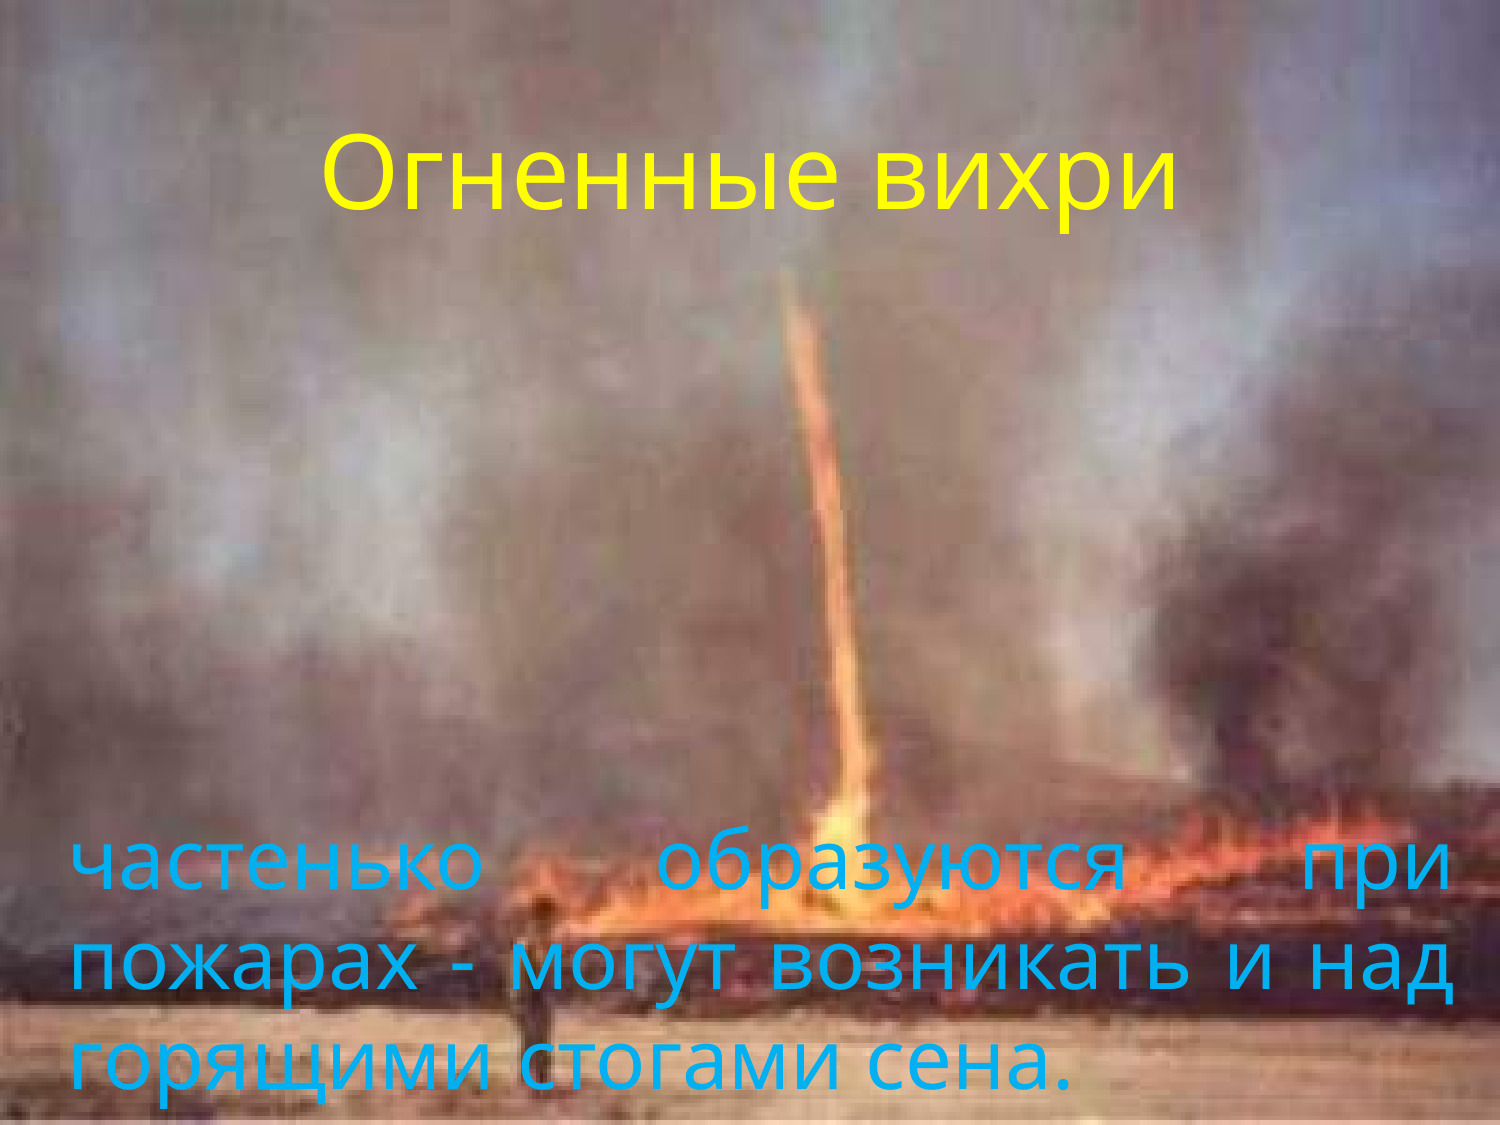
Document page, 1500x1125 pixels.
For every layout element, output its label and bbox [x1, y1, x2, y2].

list [0, 0, 1500, 1125]
